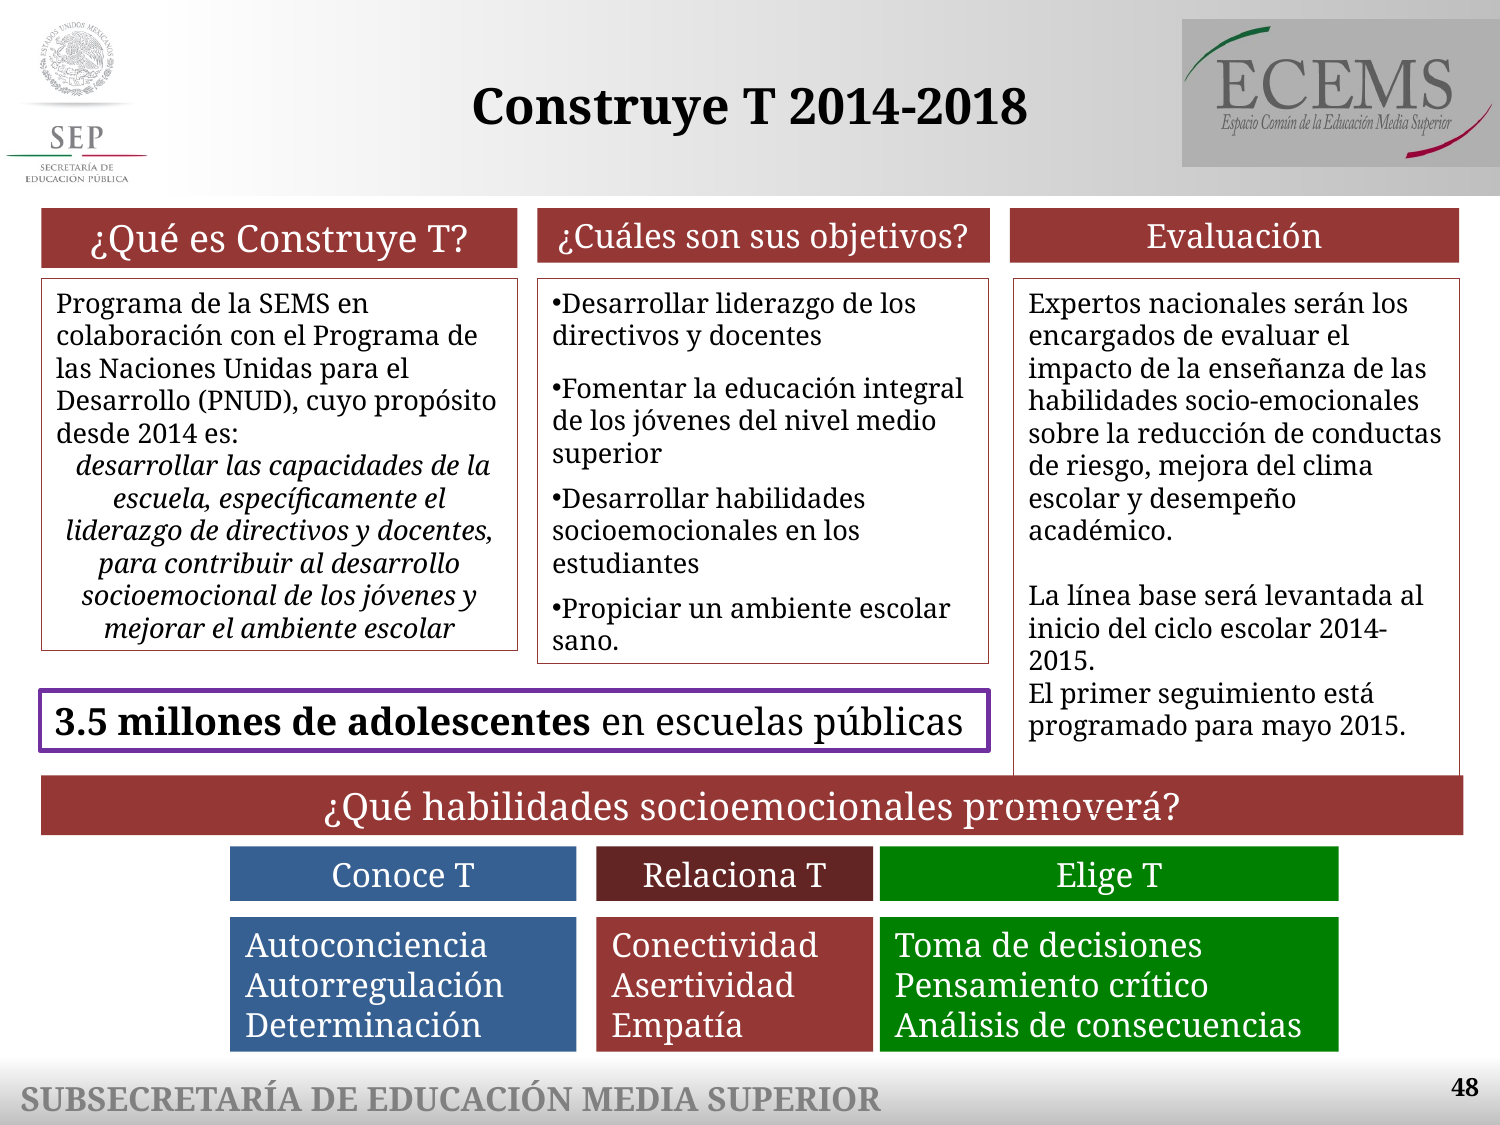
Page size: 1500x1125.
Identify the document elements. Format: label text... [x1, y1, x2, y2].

picture [0, 0, 160, 211]
text_box Expertos nacionales serán los encargados de evaluar el impacto de la enseñanza de las habilidades socio-emocionales sobre la reducción de conductas de riesgo, mejora del clima escolar y desempeño académico. La línea base será levantada al inicio del ciclo escolar 2014-2015. El primer seguimiento está programado para mayo 2015. [1013, 278, 1460, 814]
text_box Programa de la SEMS en colaboración con el Programa de las Naciones Unidas para el Desarrollo (PNUD), cuyo propósito desde 2014 es: desarrollar las capacidades de la escuela, específicamente el liderazgo de directivos y docentes, para contribuir al desarrollo socioemocional de los jóvenes y mejorar el ambiente escolar [41, 278, 518, 651]
text_box ¿Cuáles son sus objetivos? [537, 208, 990, 263]
text_box ¿Qué habilidades socioemocionales promoverá? [41, 775, 1464, 836]
text_box Conoce T [230, 846, 577, 901]
text_box Evaluación [1009, 208, 1460, 263]
text_box Elige T [879, 846, 1339, 901]
text_box Conectividad Asertividad Empatía [596, 917, 874, 1052]
text_box Desarrollar liderazgo de los directivos y docentes Fomentar la educación integral de los jóvenes del nivel medio superior Desarrollar habilidades socioemocionales en los estudiantes Propiciar un ambiente escolar sano. [537, 278, 989, 664]
text_box Relaciona T [596, 846, 874, 901]
picture [1182, 19, 1500, 167]
title Construye T 2014-2018 [74, 30, 1426, 178]
text_box 3.5 millones de adolescentes en escuelas públicas [40, 690, 989, 751]
text_box ¿Qué es Construye T? [41, 208, 518, 268]
text_box Toma de decisiones Pensamiento crítico Análisis de consecuencias [879, 917, 1339, 1052]
slide_number 48 [1144, 1058, 1495, 1119]
text_box Autoconciencia Autorregulación Determinación [230, 917, 577, 1052]
